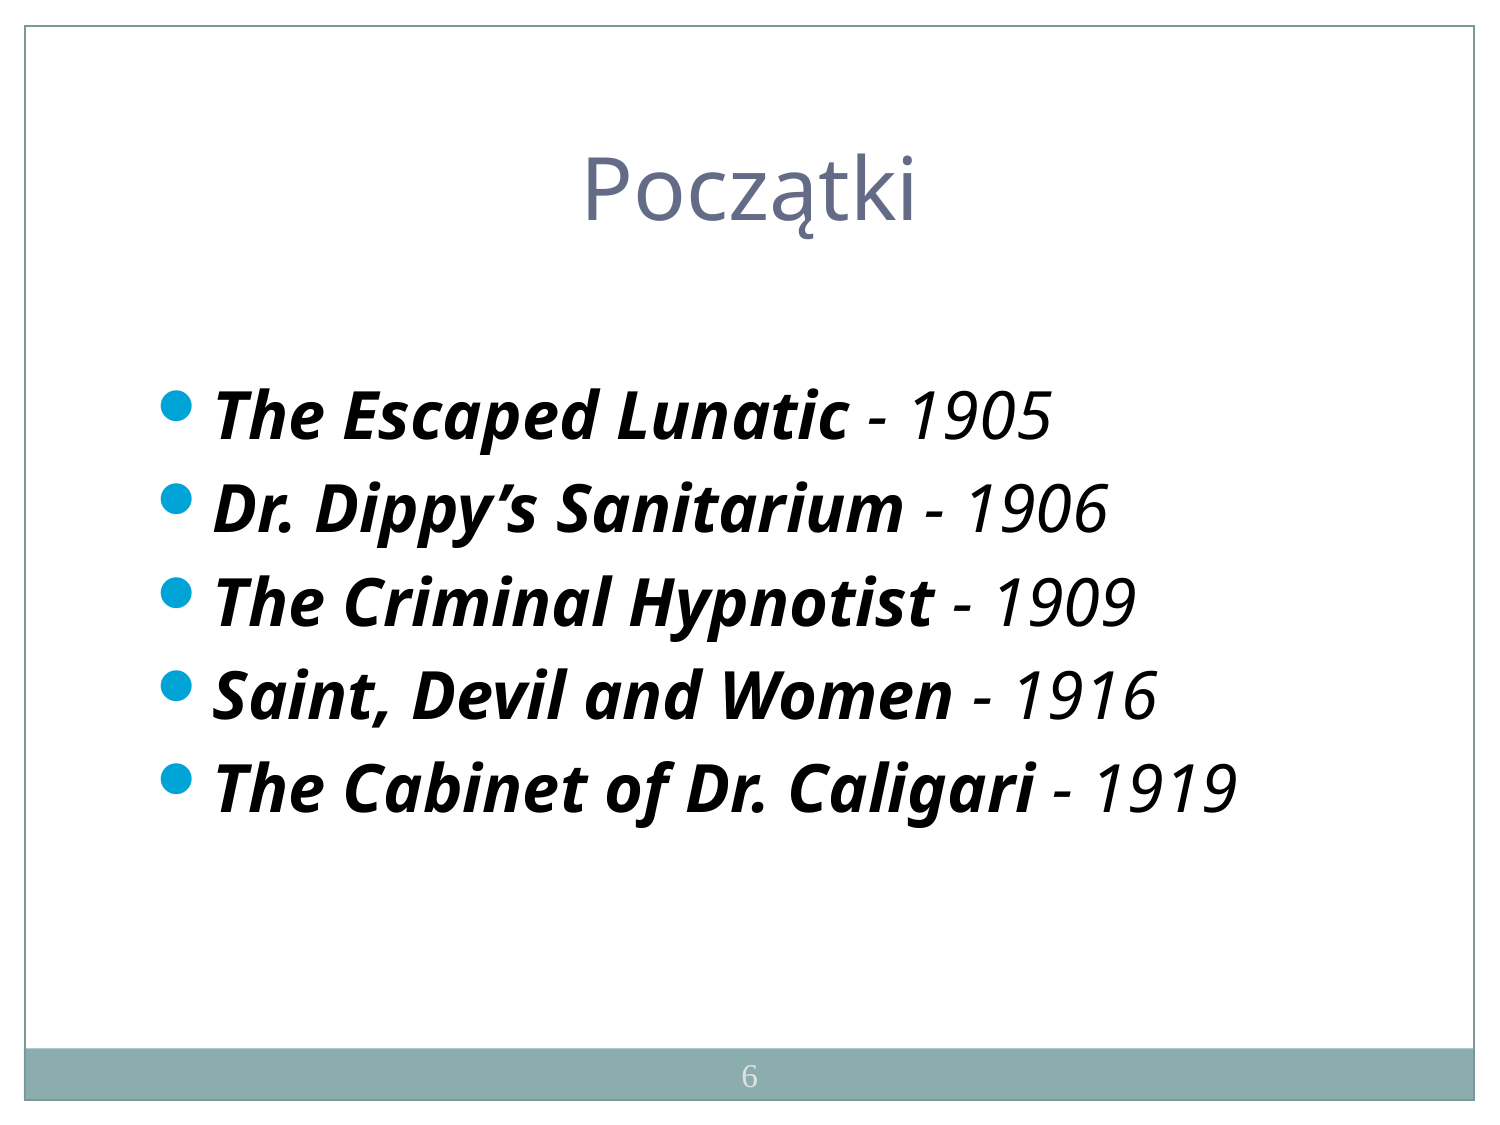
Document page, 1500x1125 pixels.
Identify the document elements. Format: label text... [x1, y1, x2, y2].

text_box The Escaped Lunatic - 1905 Dr. Dippy’s Sanitarium - 1906 The Criminal Hypnotist - 1909 Saint, Devil and Women - 1916 The Cabinet of Dr. Caligari - 1919 [141, 365, 1359, 886]
slide_number 6 [699, 1037, 800, 1110]
text_box Początki [74, 91, 1425, 279]
